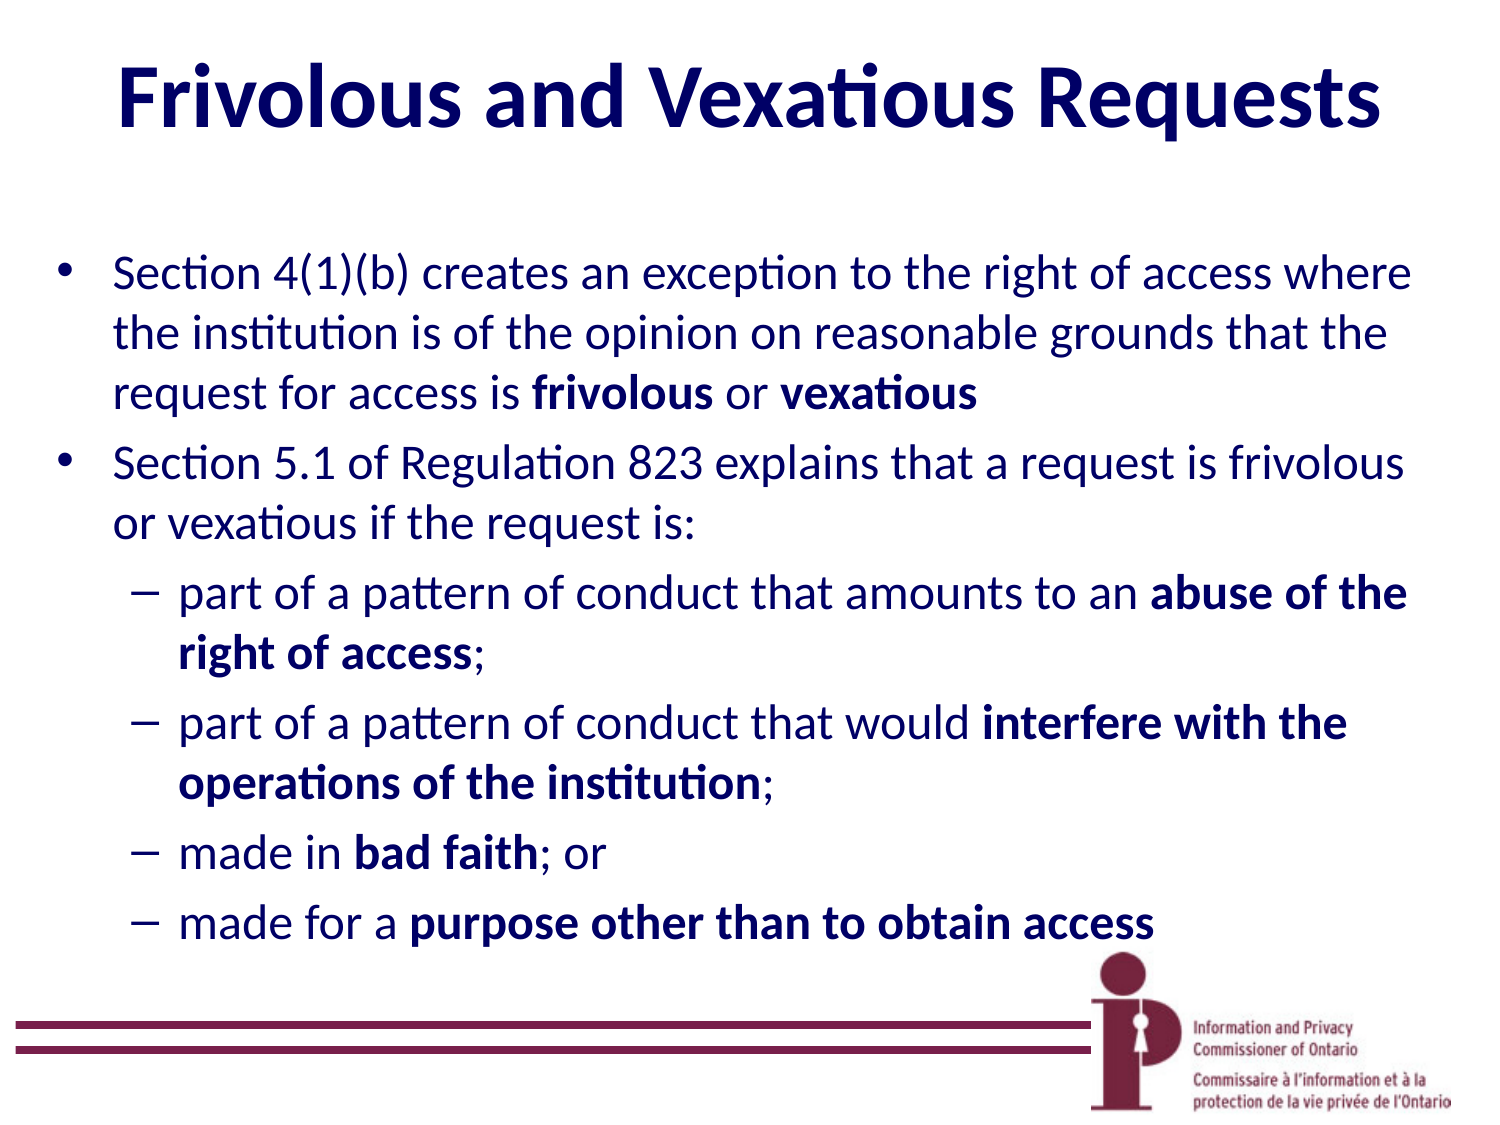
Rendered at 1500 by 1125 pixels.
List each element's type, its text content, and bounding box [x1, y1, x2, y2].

picture [1091, 975, 1451, 1115]
title Frivolous and Vexatious Requests [0, 0, 1500, 185]
list Section 4(1)(b) creates an exception to the right of access where the institution is of the opinion on reasonable grounds that the request for access is frivolous or vexatious Section 5.1 of Regulation 823 explains that a request is frivolous or vexatious if the request is: part of a pattern of conduct that amounts to an abuse of the right of access; part of a pattern of conduct that would interfere with the operations of the institution; made in bad faith; or made for a purpose other than to obtain access [41, 231, 1464, 975]
